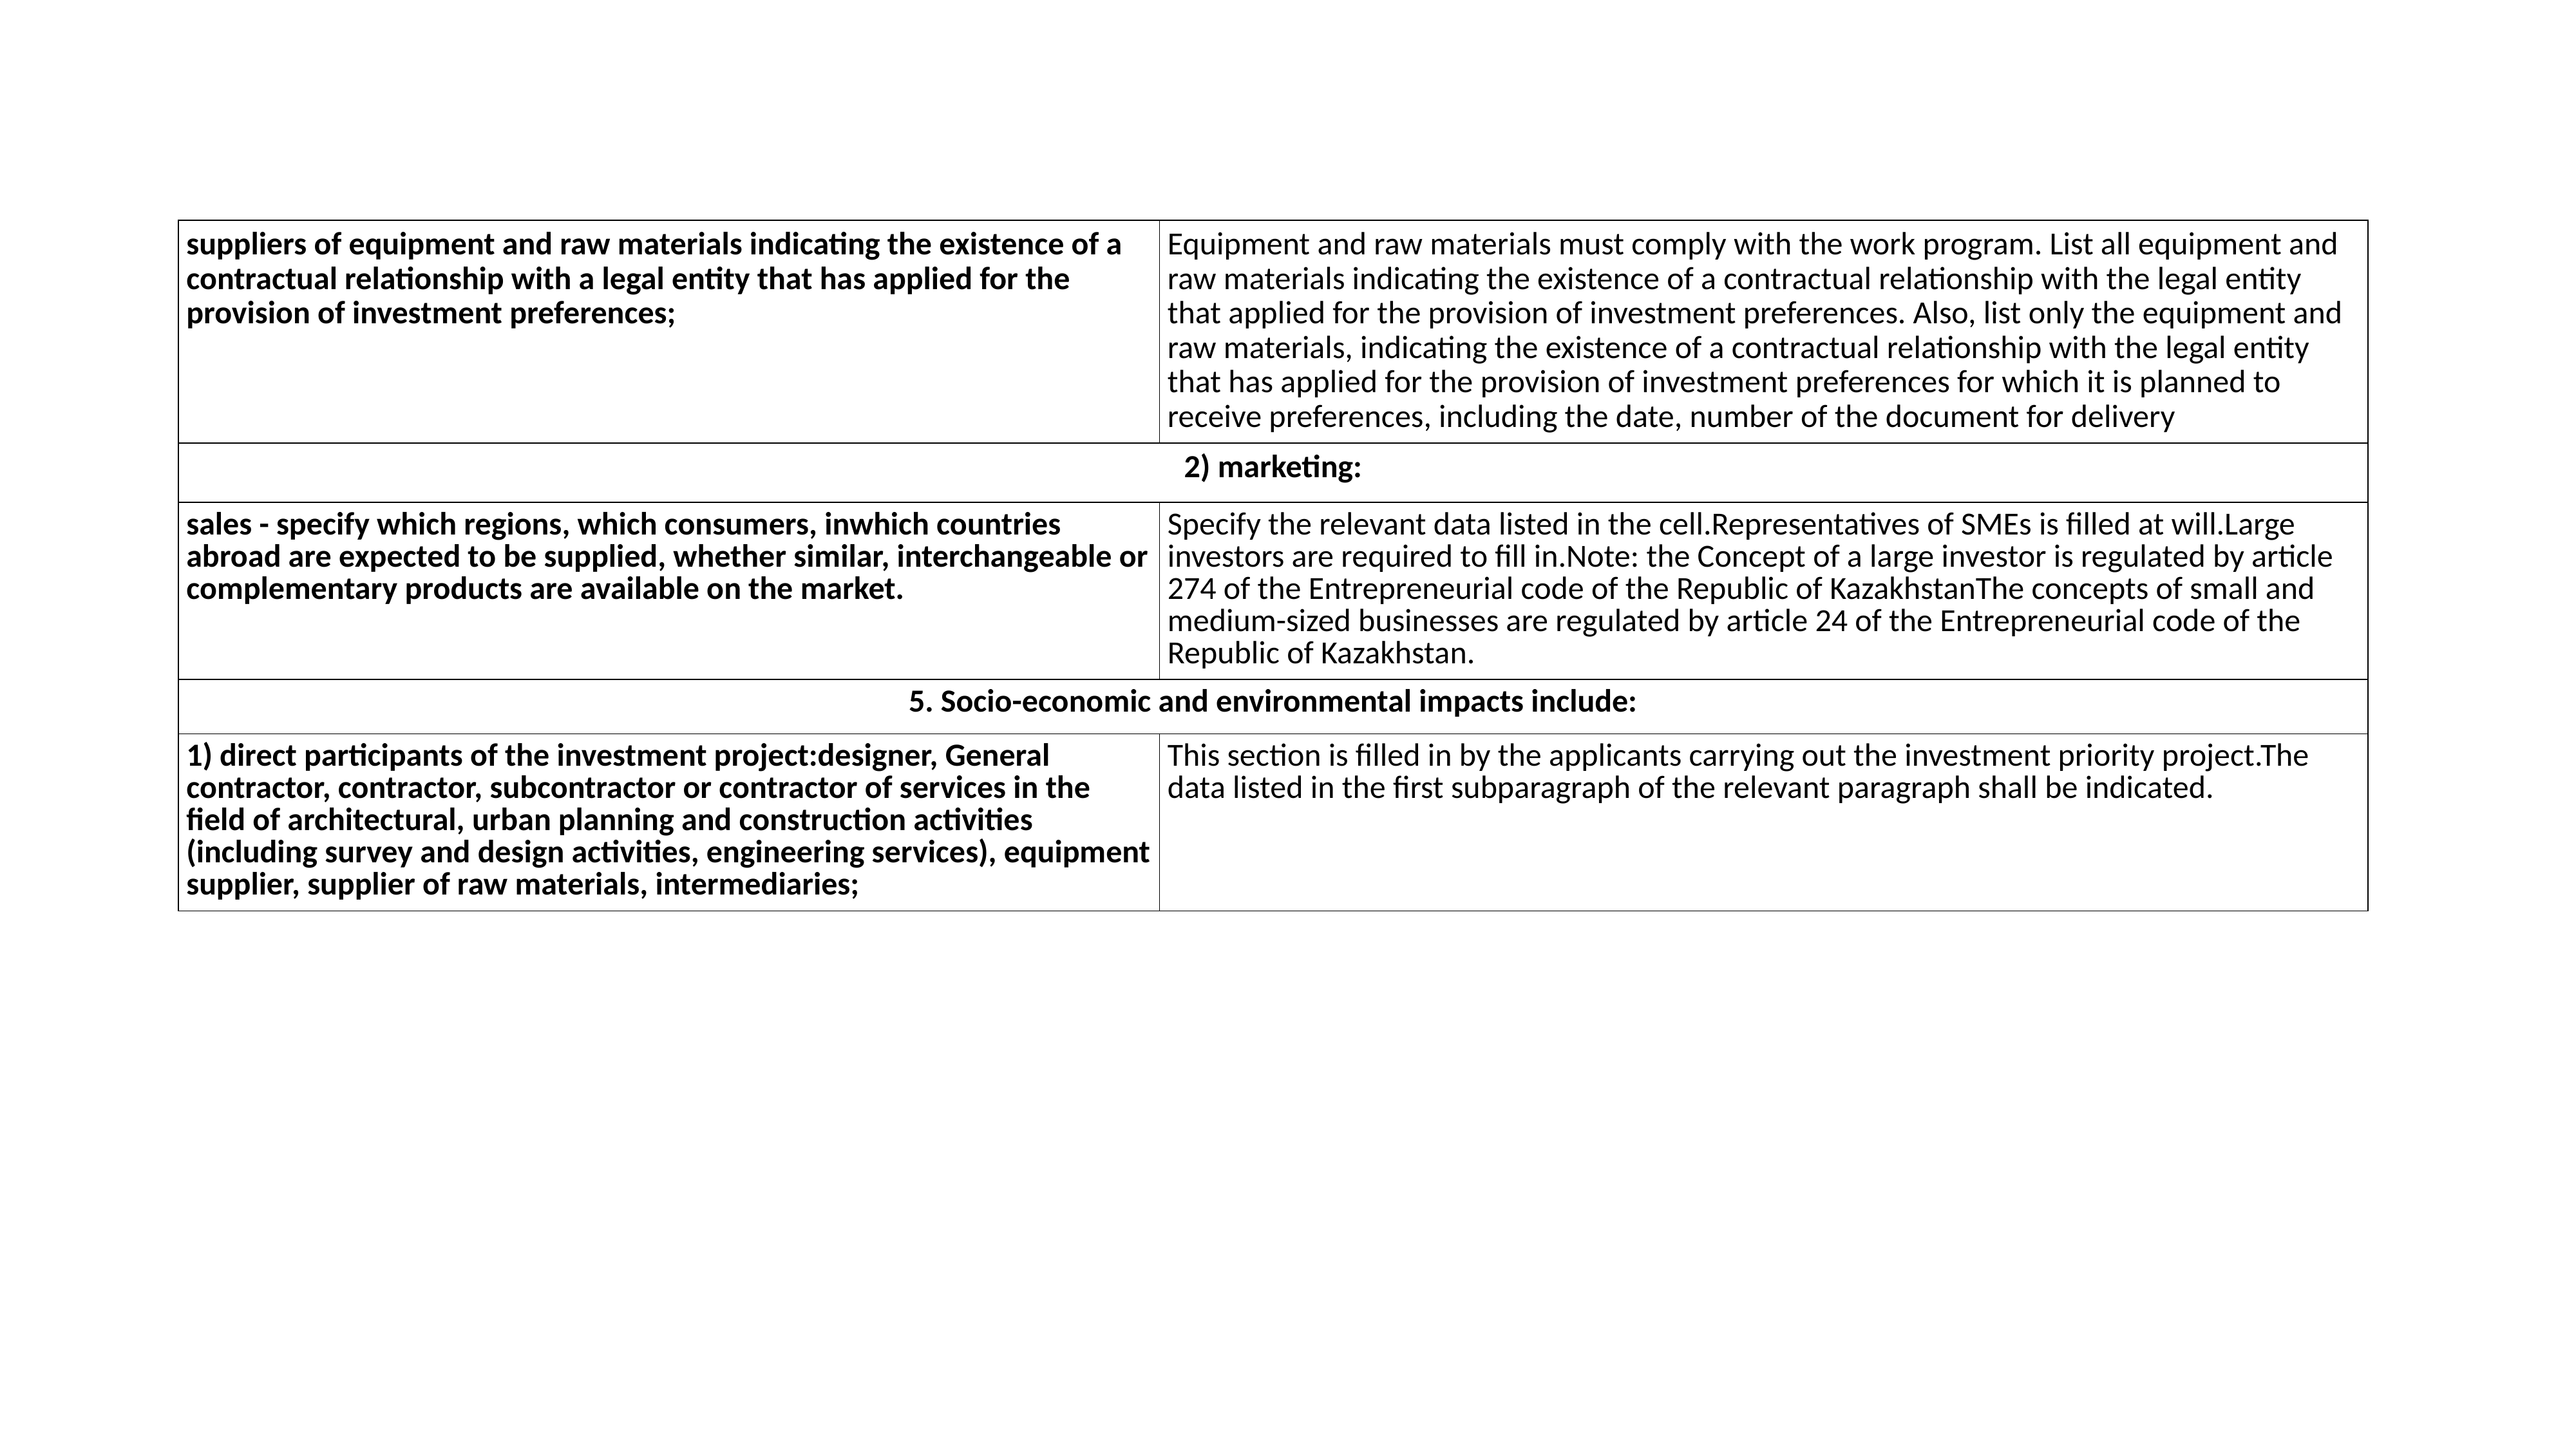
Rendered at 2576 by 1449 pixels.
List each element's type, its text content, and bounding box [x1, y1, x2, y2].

table_cell 5. Socio-economic and environmental impacts include: [179, 680, 2367, 734]
table_cell This section is filled in by the applicants carrying out the investment priority project.The data listed in the first subparagraph of the relevant paragraph shall be indicated. [1160, 734, 2367, 911]
table_header Equipment and raw materials must comply with the work program. List all equipment and raw materials indicating the existence of a contractual relationship with the legal entity that applied for the provision of investment preferences. Also, list only the equipment and raw materials, indicating the existence of a contractual relationship with the legal entity that has applied for the provision of investment preferences for which it is planned to receive preferences, including the date, number of the document for delivery [1160, 221, 2367, 442]
table_cell Specify the relevant data listed in the cell.Representatives of SMEs is filled at will.Large investors are required to fill in.Note: the Concept of a large investor is regulated by article 274 of the Entrepreneurial code of the Republic of KazakhstanThe concepts of small and medium-sized businesses are regulated by article 24 of the Entrepreneurial code of the Republic of Kazakhstan. [1160, 503, 2367, 679]
table_cell 1) direct participants of the investment project:designer, General contractor, contractor, subcontractor or contractor of services in the field of architectural, urban planning and construction activities (including survey and design activities, engineering services), equipment supplier, supplier of raw materials, intermediaries; [179, 734, 1159, 911]
table_cell sales - specify which regions, which consumers, inwhich countries abroad are expected to be supplied, whether similar, interchangeable or complementary products are available on the market. [179, 503, 1159, 679]
table_header suppliers of equipment and raw materials indicating the existence of a contractual relationship with a legal entity that has applied for the provision of investment preferences; [179, 221, 1159, 442]
list [185, 290, 2391, 1253]
table_cell 2) marketing: [179, 444, 2367, 502]
